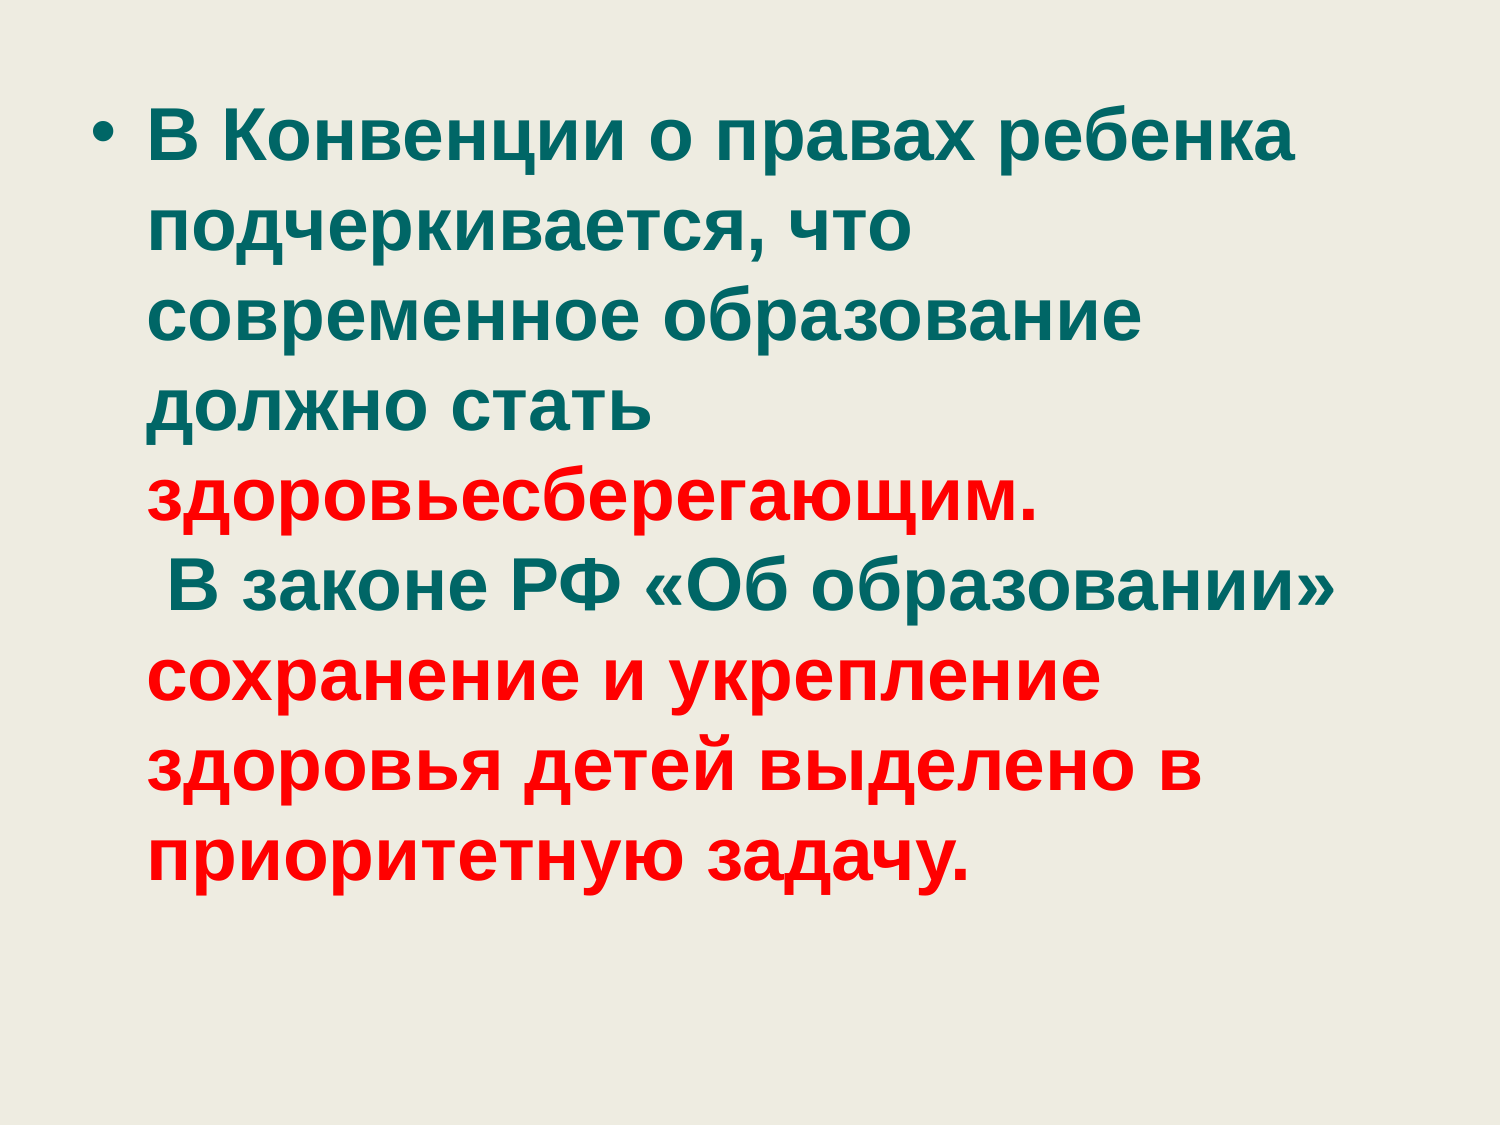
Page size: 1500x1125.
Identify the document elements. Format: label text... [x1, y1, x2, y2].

list В Конвенции о правах ребенка подчеркивается, что современное образование должно стать здоровьесберегающим. В законе РФ «Об образовании» сохранение и укрепление здоровья детей выделено в приоритетную задачу. [74, 77, 1426, 1006]
